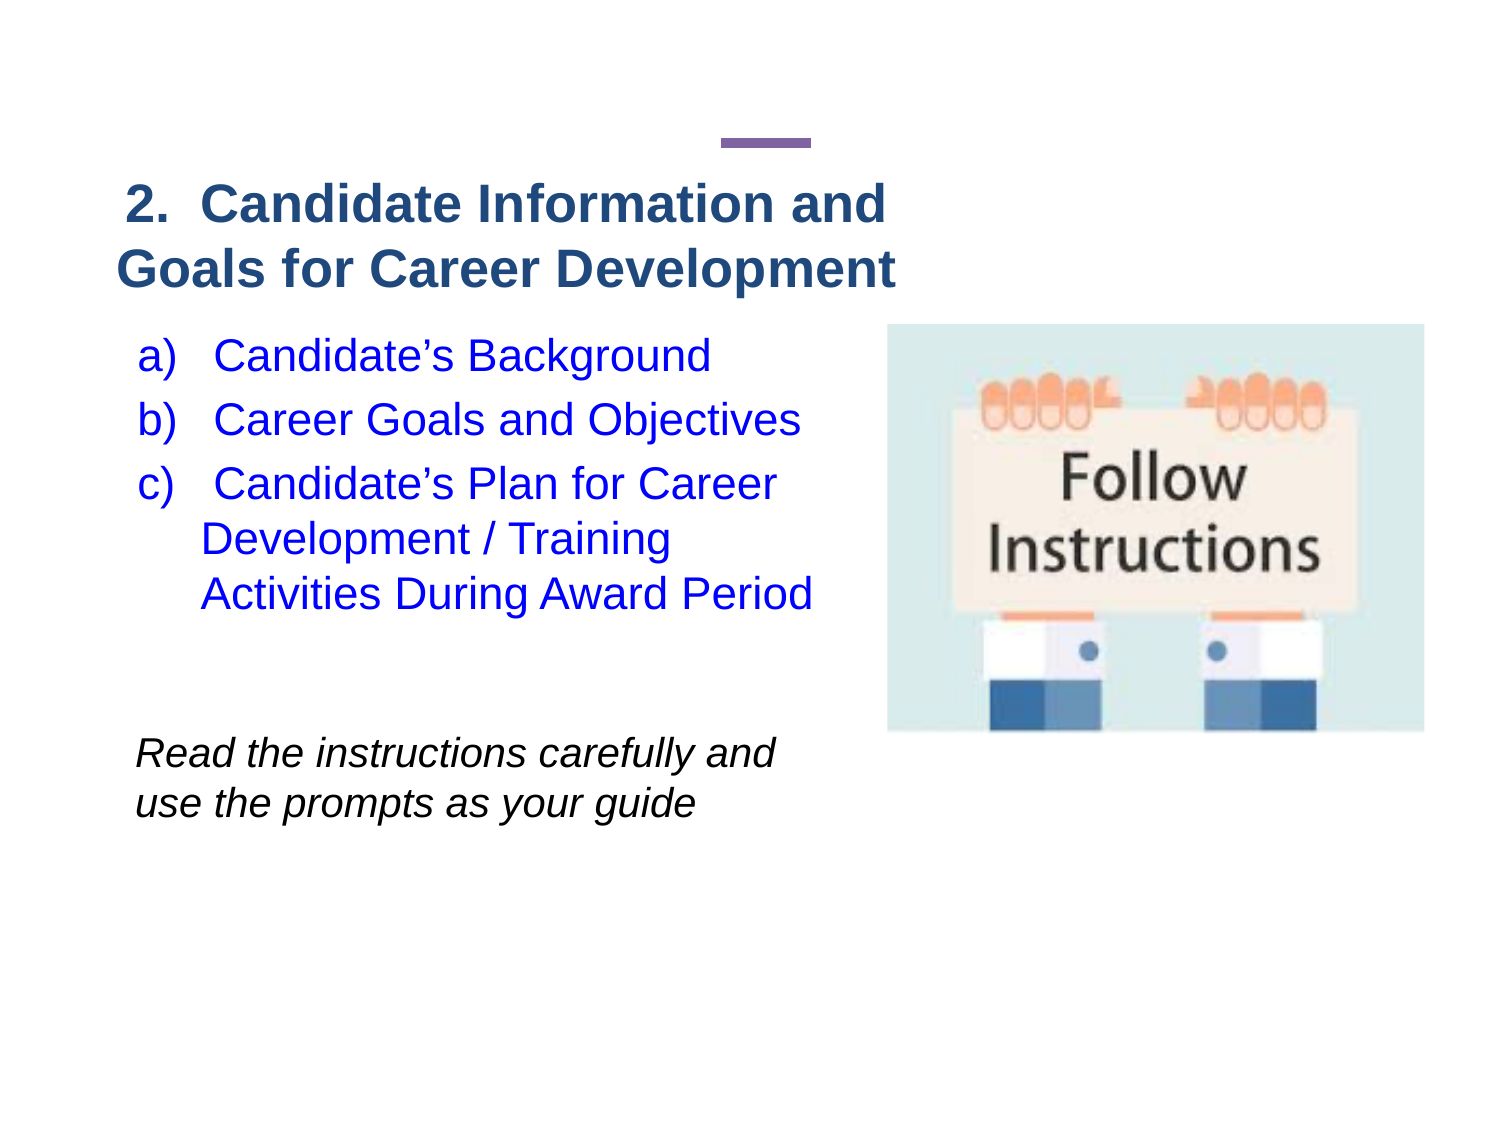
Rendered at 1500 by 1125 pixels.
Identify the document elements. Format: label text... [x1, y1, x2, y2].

list Candidate’s Background Career Goals and Objectives Candidate’s Plan for Career Development / Training Activities During Award Period Read the instructions carefully and use the prompts as your guide [119, 317, 853, 908]
picture [887, 324, 1425, 734]
title 2. Candidate Information and Goals for Career Development [94, 160, 919, 392]
